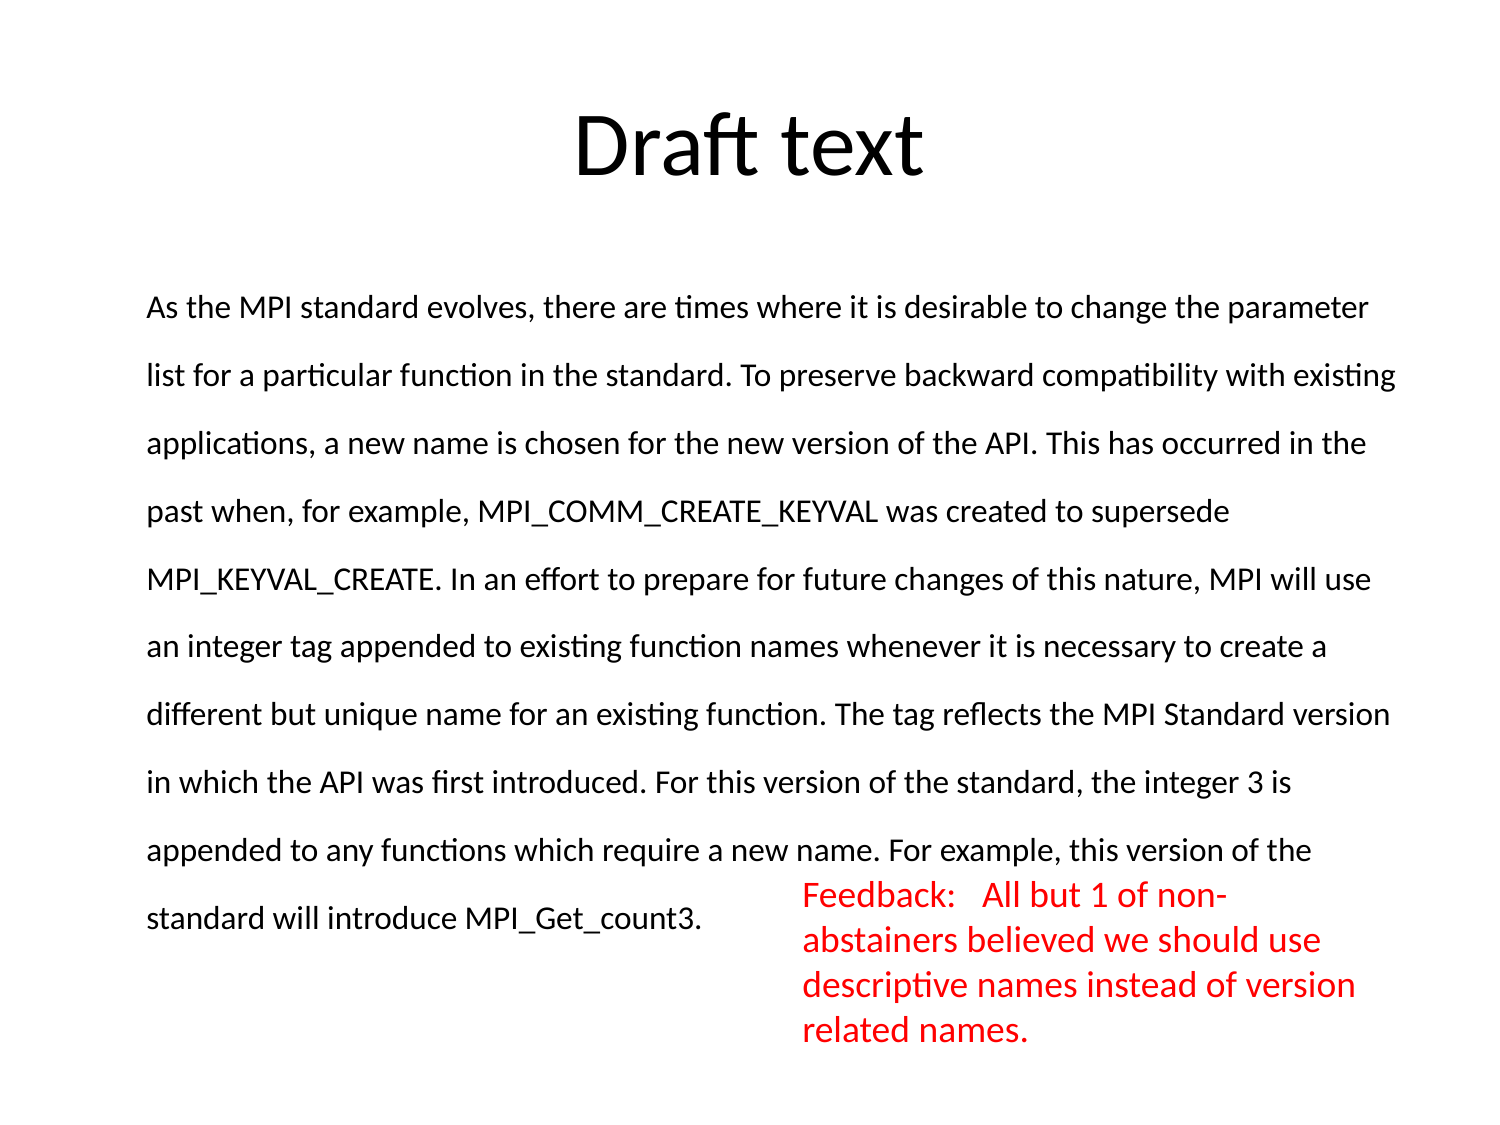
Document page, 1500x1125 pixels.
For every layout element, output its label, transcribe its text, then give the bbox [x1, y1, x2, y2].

title Draft text [75, 45, 1425, 233]
text_box Feedback: All but 1 of non-abstainers believed we should use descriptive names instead of version related names. [787, 862, 1375, 1058]
list As the MPI standard evolves, there are times where it is desirable to change the parameter list for a particular function in the standard. To preserve backward compatibility with existing applications, a new name is chosen for the new version of the API. This has occurred in the past when, for example, MPI_COMM_CREATE_KEYVAL was created to supersede MPI_KEYVAL_CREATE. In an effort to prepare for future changes of this nature, MPI will use an integer tag appended to existing function names whenever it is necessary to create a different but unique name for an existing function. The tag reflects the MPI Standard version in which the API was first introduced. For this version of the standard, the integer 3 is appended to any functions which require a new name. For example, this version of the standard will introduce MPI_Get_count3. [75, 249, 1425, 1005]
